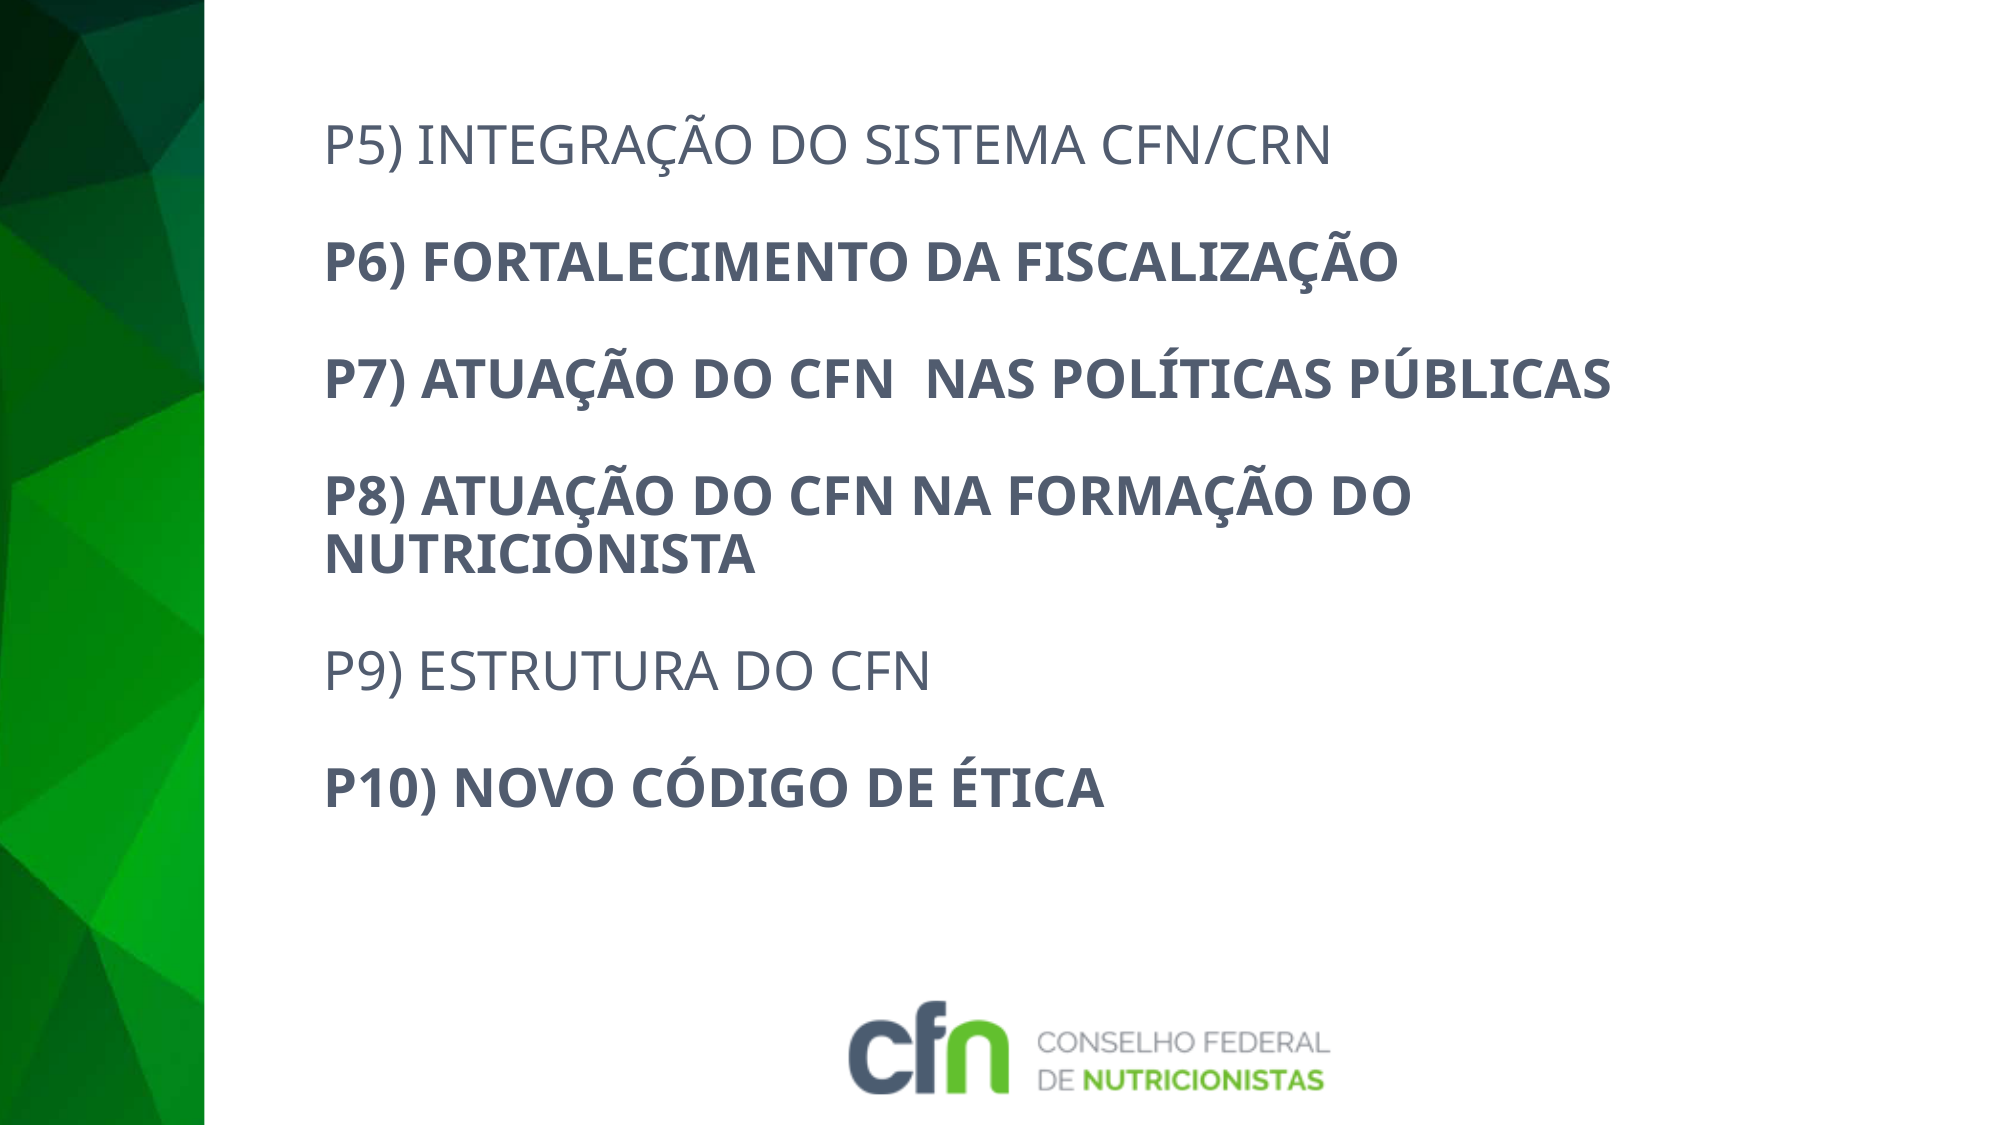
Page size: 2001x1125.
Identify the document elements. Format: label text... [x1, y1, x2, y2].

picture [0, 0, 205, 1125]
picture [843, 997, 1337, 1099]
title P5) INTEGRAÇÃO DO SISTEMA CFN/CRN P6) FORTALECIMENTO DA FISCALIZAÇÃO P7) ATUAÇÃO DO CFN NAS POLÍTICAS PÚBLICAS P8) ATUAÇÃO DO CFN NA FORMAÇÃO DO NUTRICIONISTA P9) ESTRUTURA DO CFN P10) NOVO CÓDIGO DE ÉTICA [308, 109, 1872, 771]
